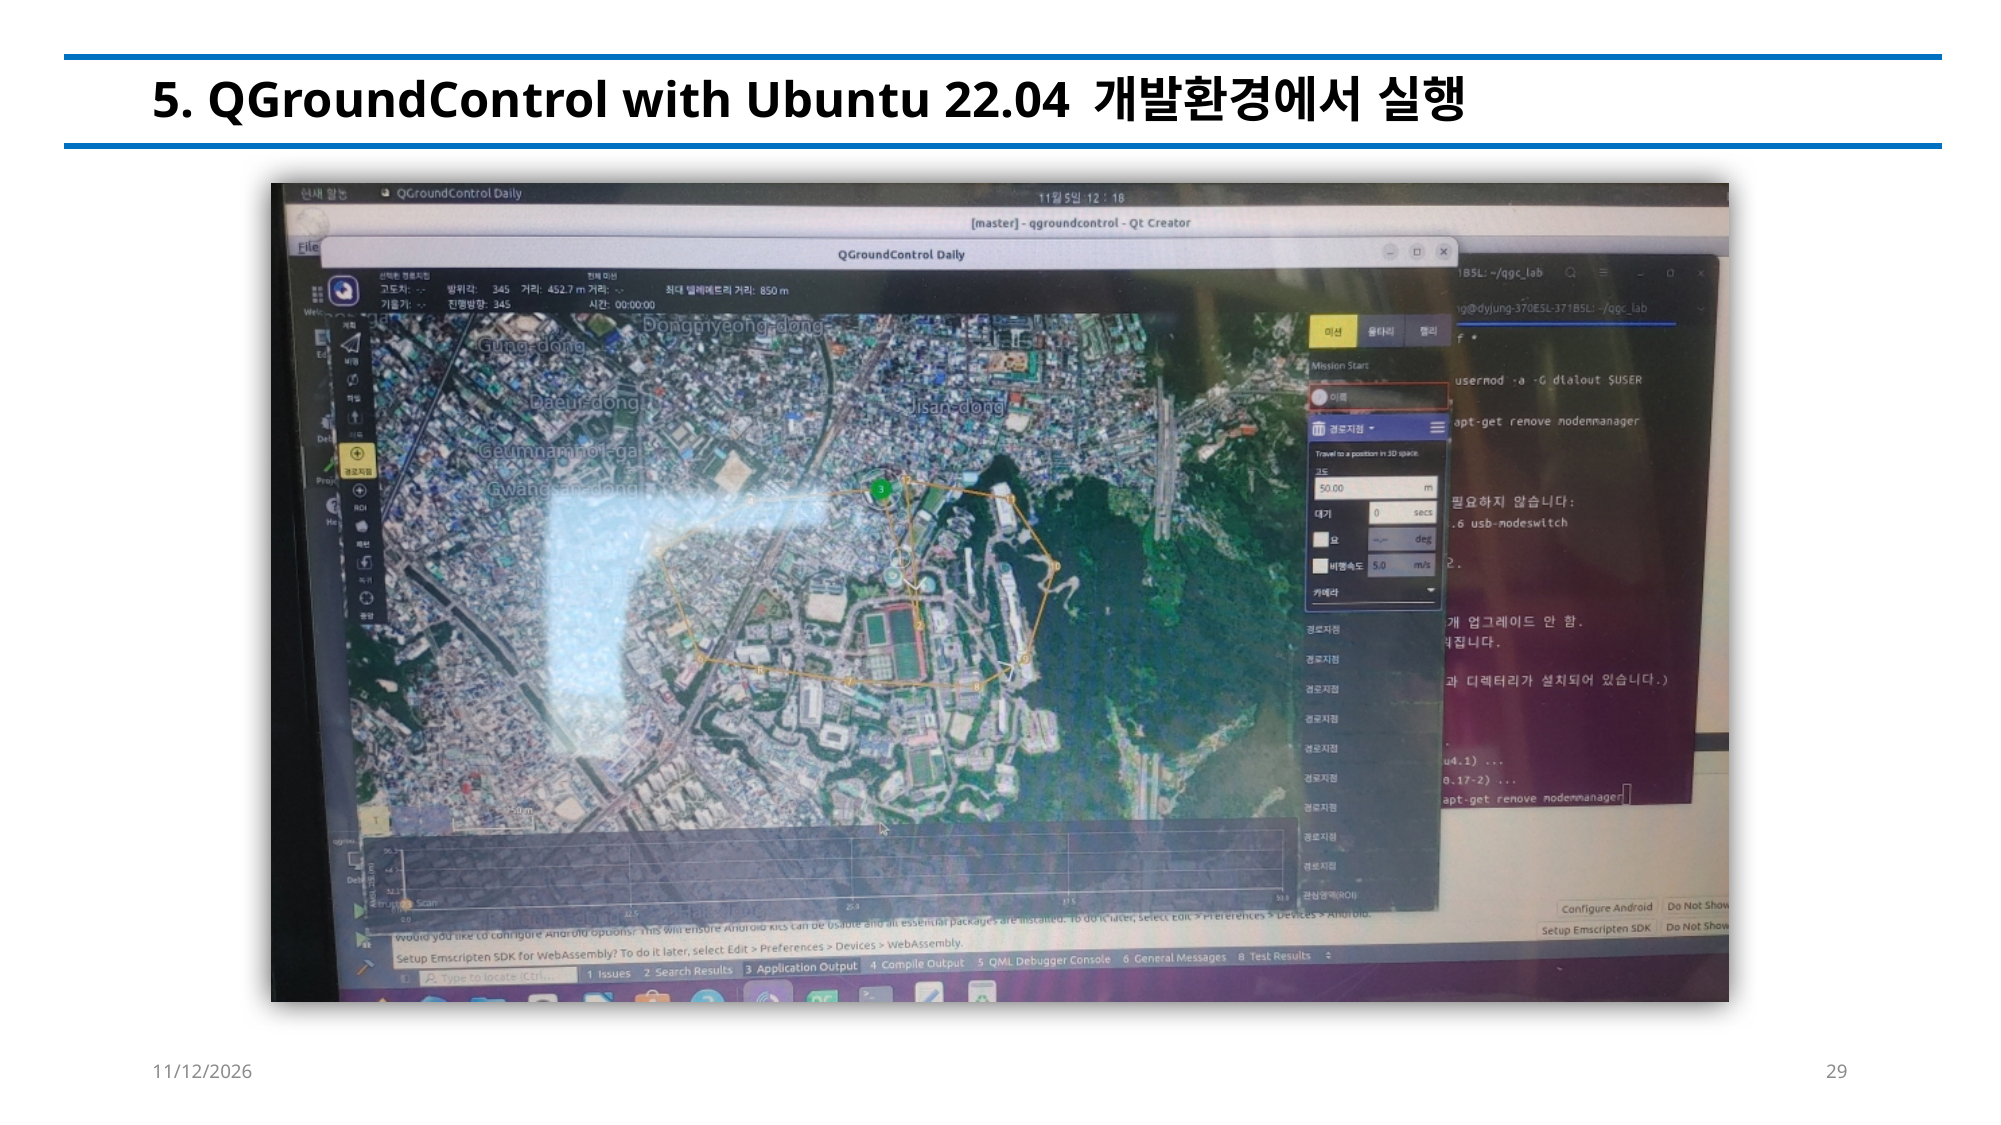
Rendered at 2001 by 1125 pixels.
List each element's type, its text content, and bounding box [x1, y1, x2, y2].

slide_number 29 [1412, 1042, 1863, 1103]
picture [271, 183, 1729, 1002]
title 5. QGroundControl with Ubuntu 22.04 개발환경에서 실행 [137, 68, 1863, 137]
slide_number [137, 1042, 588, 1103]
